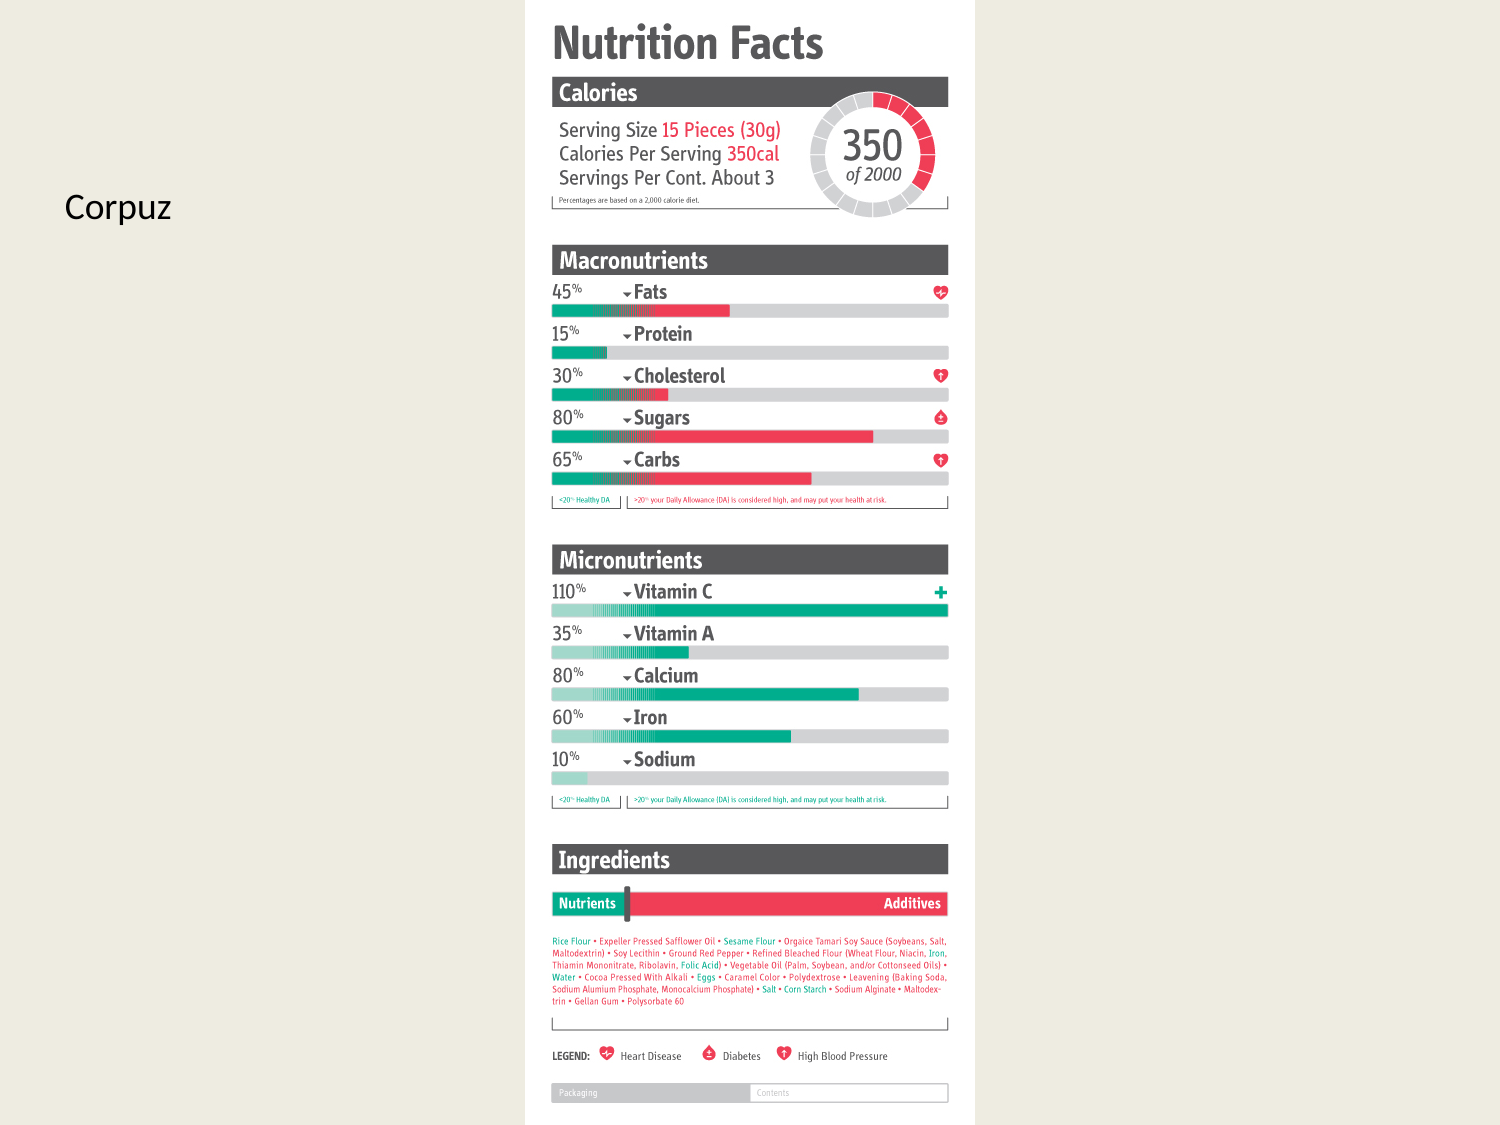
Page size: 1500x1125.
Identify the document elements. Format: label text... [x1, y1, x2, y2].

text_box Corpuz [50, 174, 400, 235]
picture [525, 0, 975, 1125]
